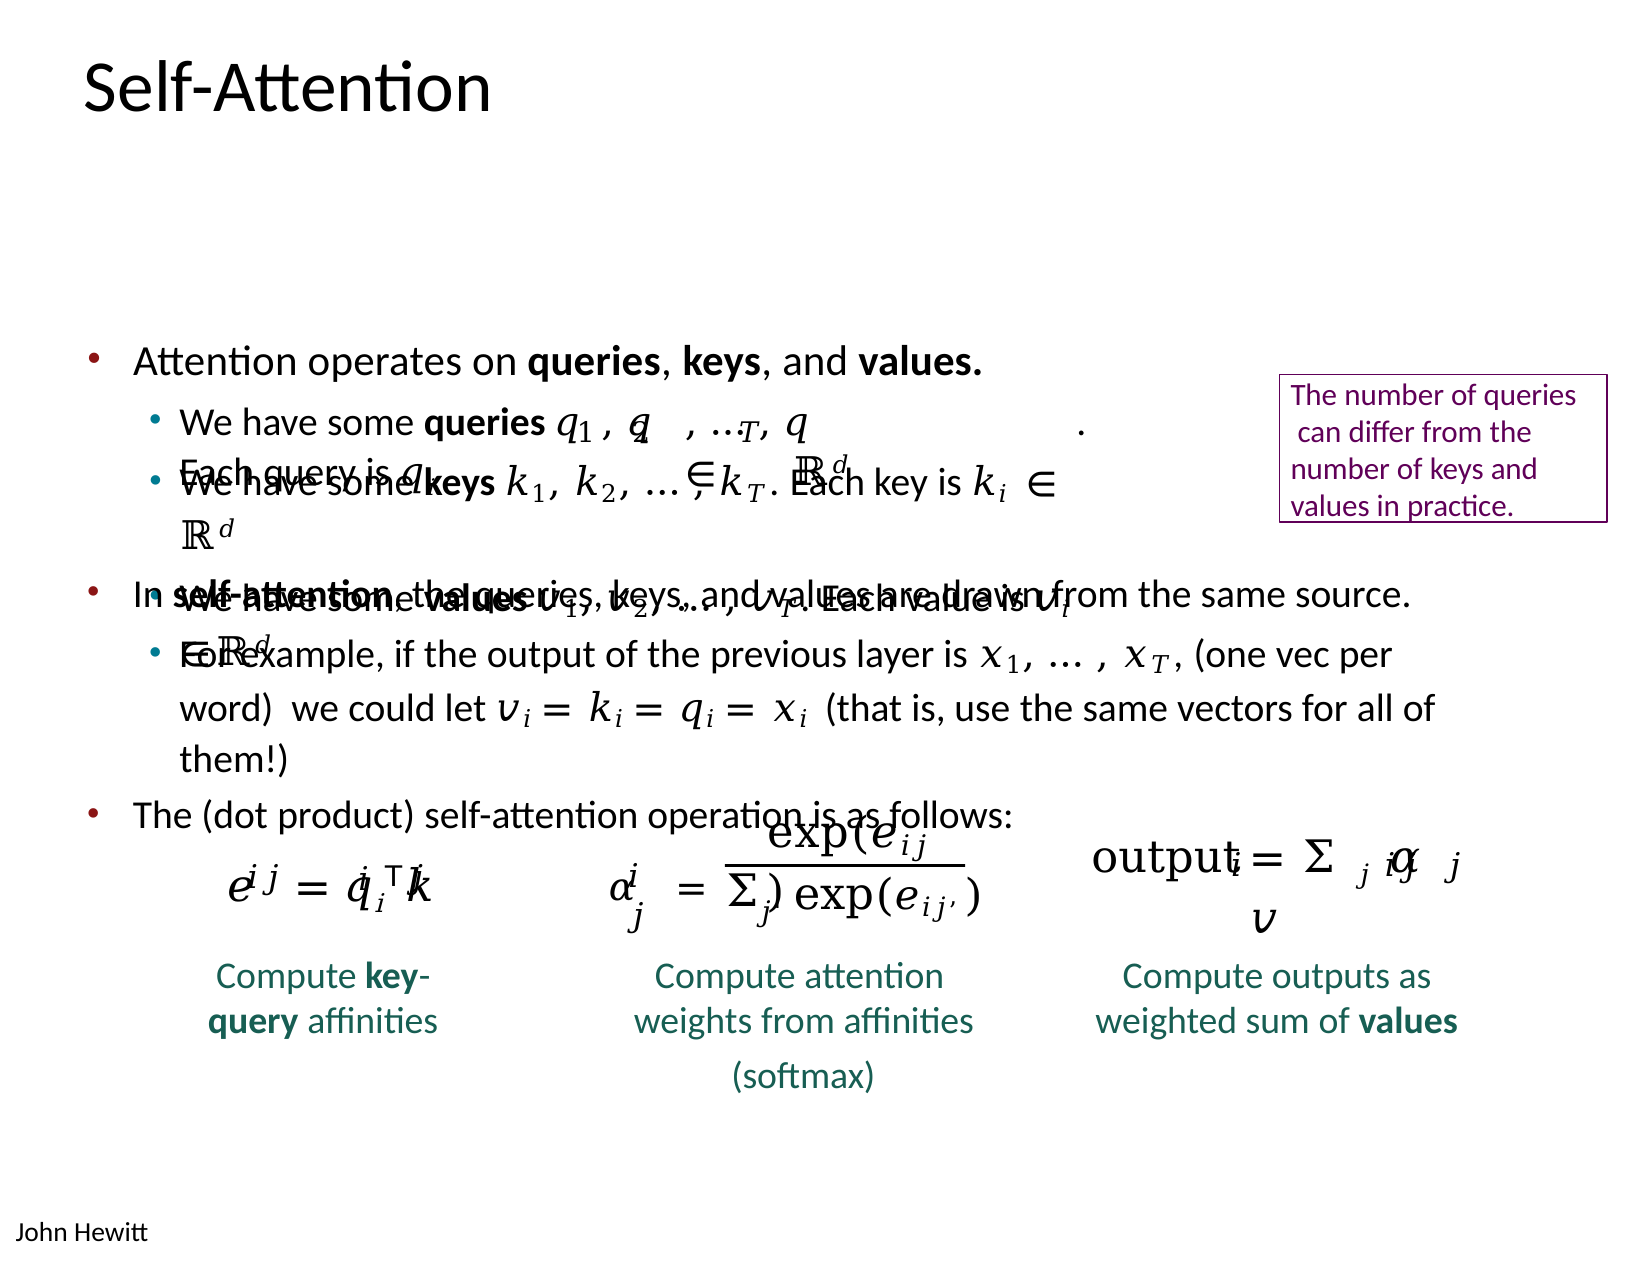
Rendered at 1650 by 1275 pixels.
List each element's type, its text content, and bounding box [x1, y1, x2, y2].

title Self-Attention [69, 41, 1577, 131]
text_box John Hewitt [0, 1206, 164, 1254]
text_box Attention operates on queries, keys, and values. [84, 330, 1123, 384]
text_box exp(𝑒𝑖𝑗) [761, 796, 929, 863]
text_box Σ [723, 860, 759, 916]
text_box We have some queries 𝑞 , 𝑞 , … , 𝑞 . Each query is 𝑞i ∈ ℝ𝑑 [143, 393, 1139, 500]
text_box Compute key- query affinities [206, 948, 443, 1042]
text_box output = Σ 𝑗 𝛼 𝑣 [1089, 824, 1444, 943]
text_box In self-attention, the queries, keys, and values are drawn from the same source. For example, if the output of the previous layer is 𝑥1, … , 𝑥𝑇, (one vec per word) we could let 𝑣𝑖 = 𝑘𝑖 = 𝑞𝑖 = 𝑥𝑖 (that is, use the same vectors for all of them!) The (dot product) self-attention operation is as follows: [79, 556, 1462, 837]
text_box The number of queries can differ from the number of keys and values in practice. [1279, 374, 1608, 523]
text_box 𝑖𝑗 [625, 918, 656, 934]
text_box Compute attention weights from affinities (softmax) [629, 948, 978, 1096]
text_box We have some keys 𝑘1, 𝑘2, … , 𝑘𝑇. Each key is 𝑘𝑖 ∈ ℝ𝑑 We have some values 𝑣1, 𝑣2, … , 𝑣𝑇. Each value is 𝑣𝑖 ∈ ℝ𝑑 [143, 500, 1118, 556]
text_box exp(𝑒𝑖𝑗’ ) [791, 862, 1040, 926]
text_box 𝑒 = 𝑞i𝖳𝑘 𝛼 = [218, 832, 708, 918]
text_box Compute outputs as weighted sum of values [1093, 880, 1464, 1042]
text_box 𝑗' [751, 863, 791, 928]
text_box 𝑖 𝑖𝑗 𝑗 [1214, 841, 1478, 883]
